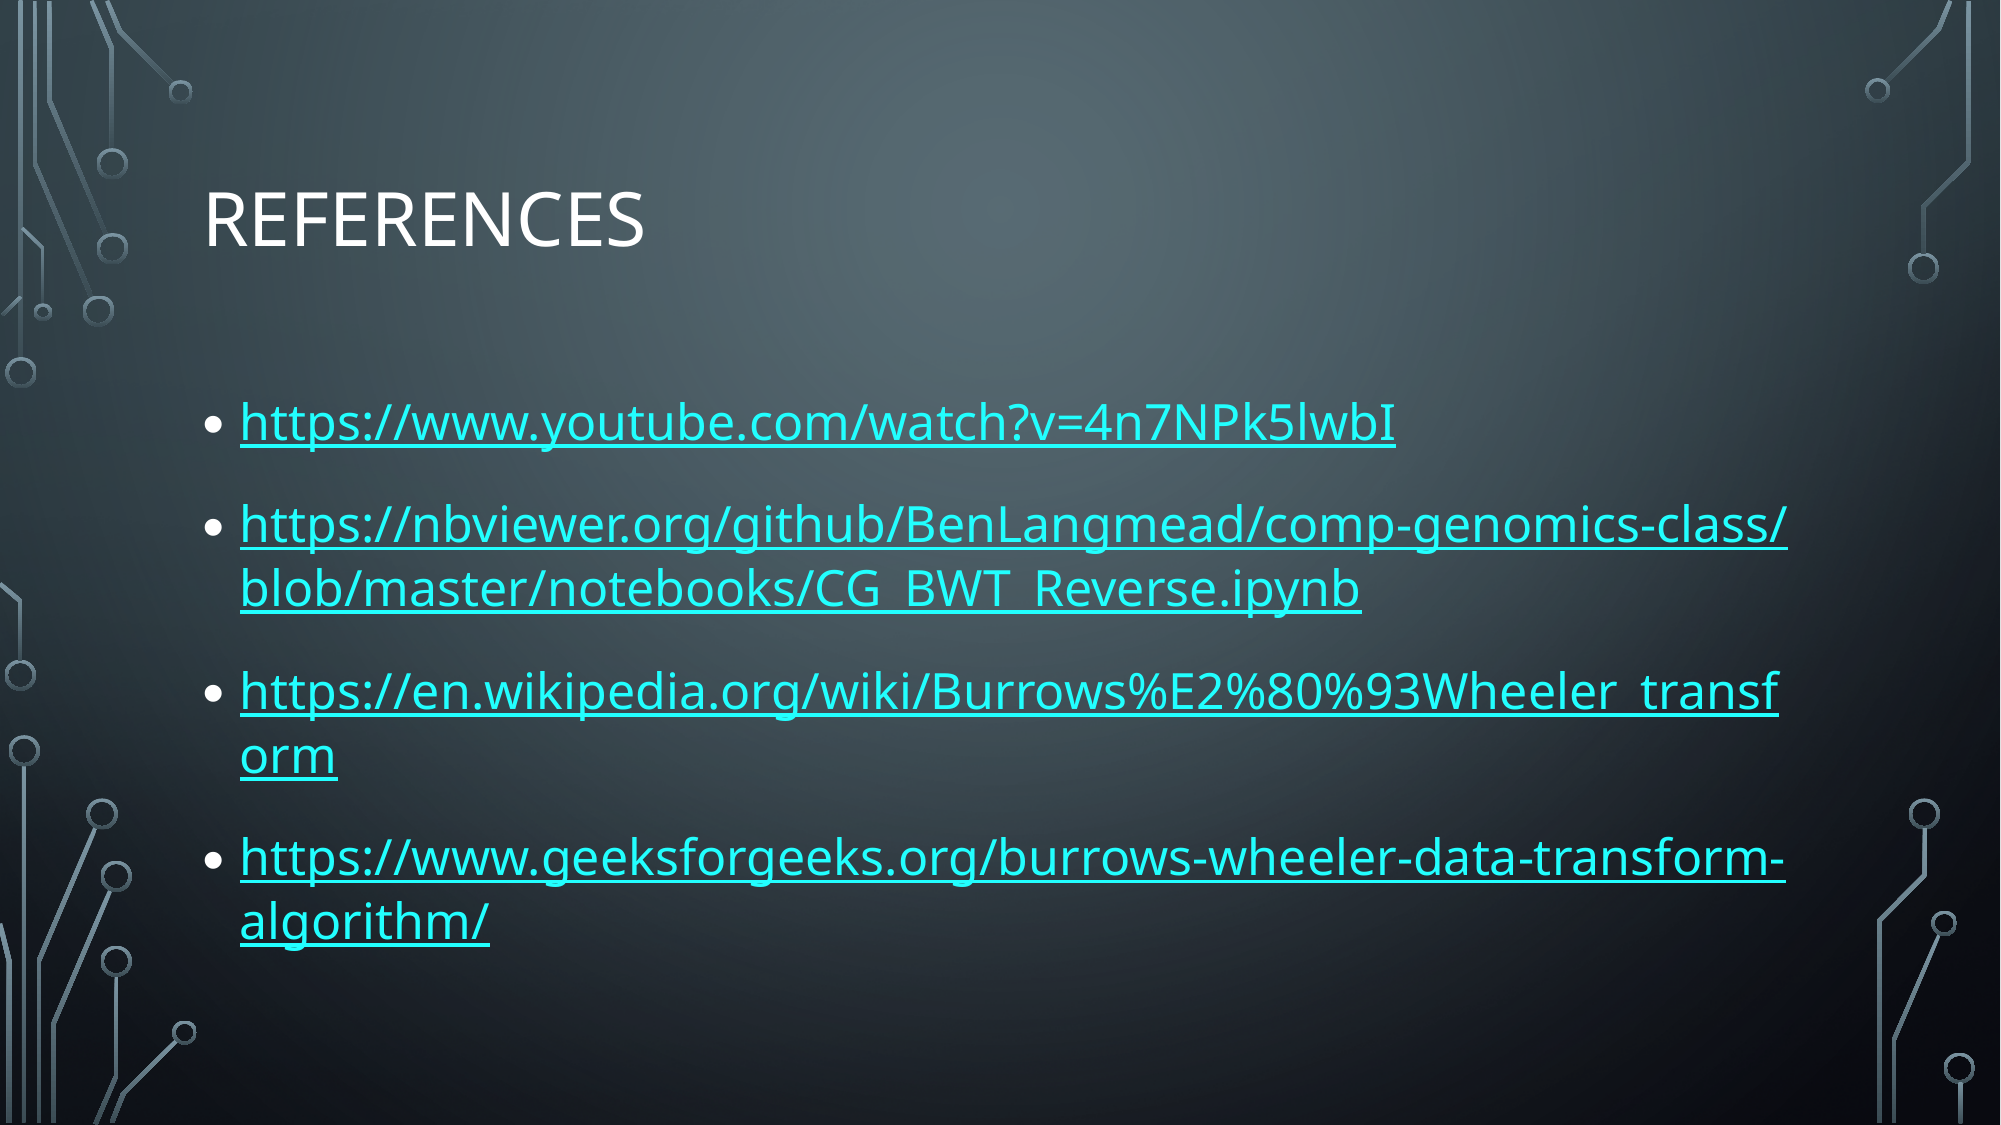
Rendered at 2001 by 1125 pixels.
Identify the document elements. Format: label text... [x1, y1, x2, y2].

title References [187, 101, 1813, 344]
list https://www.youtube.com/watch?v=4n7NPk5lwbI https://nbviewer.org/github/BenLangmead/comp-genomics-class/blob/master/notebooks/CG_BWT_Reverse.ipynb https://en.wikipedia.org/wiki/Burrows%E2%80%93Wheeler_transform https://www.geeksforgeeks.org/burrows-wheeler-data-transform-algorithm/ [187, 369, 1813, 950]
